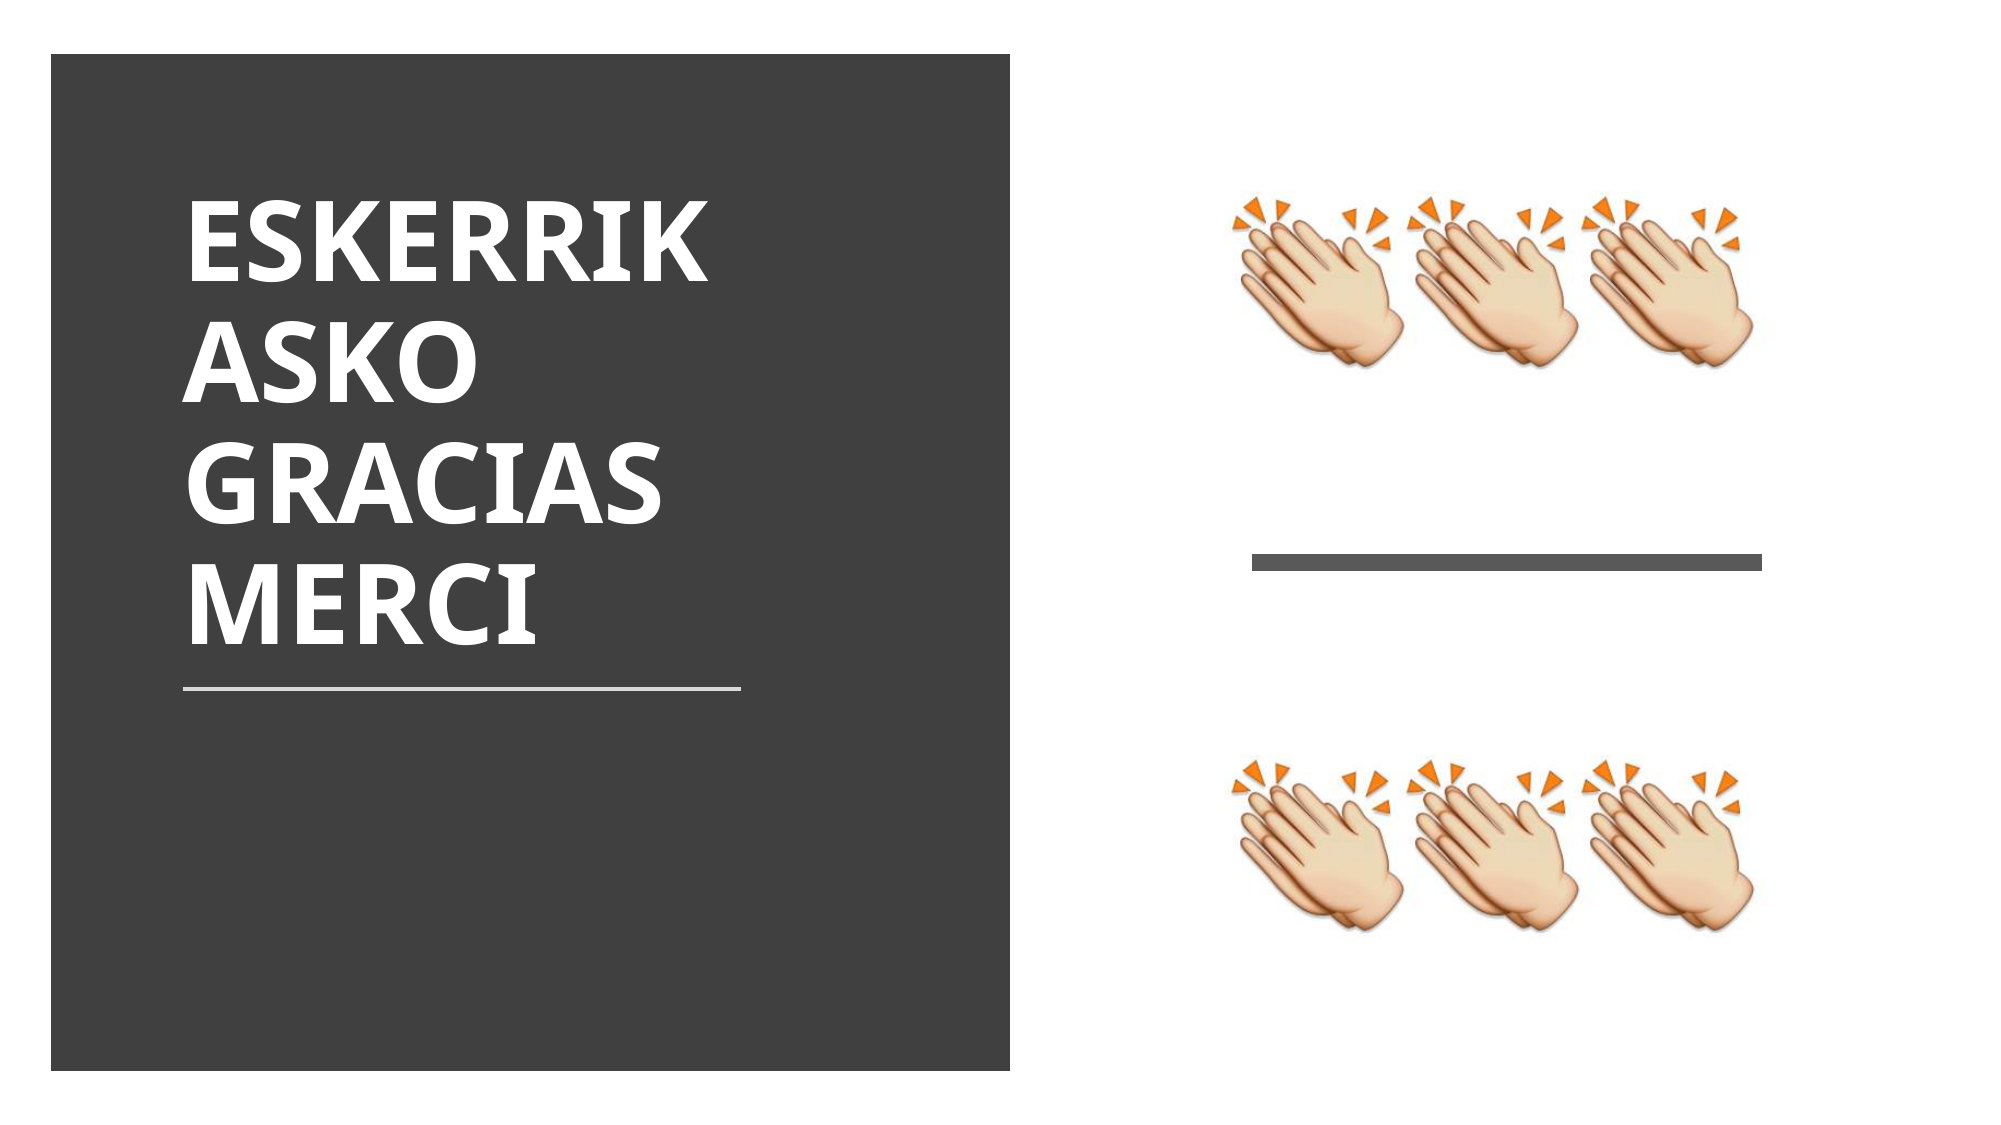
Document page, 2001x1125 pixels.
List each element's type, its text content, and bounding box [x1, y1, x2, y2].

text_box [61, 64, 1001, 1061]
title ESKERRIK ASKO GRACIAS MERCI [167, 172, 899, 677]
picture [1085, 52, 1925, 510]
picture [1084, 615, 1926, 1074]
